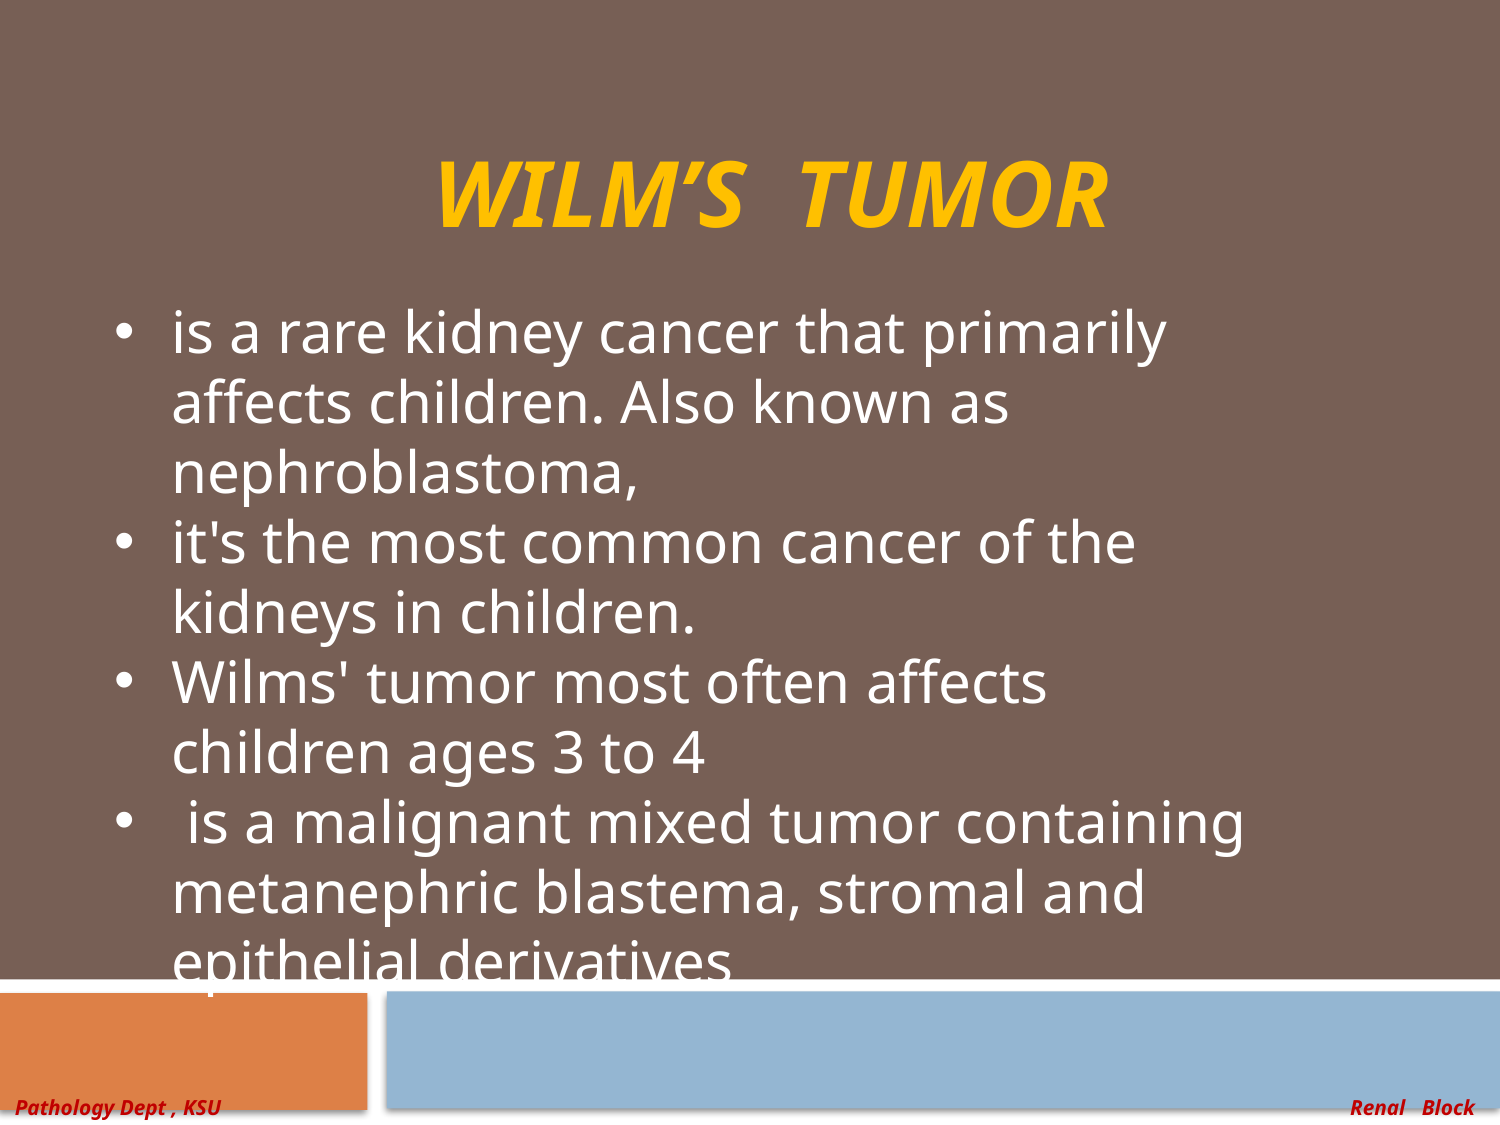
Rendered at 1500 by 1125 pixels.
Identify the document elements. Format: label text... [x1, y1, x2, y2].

text_box Pathology Dept , KSU [0, 1087, 250, 1125]
title WILM’S TUMOR [300, 87, 1245, 253]
text_box Renal Block [1325, 1087, 1500, 1125]
text_box is a rare kidney cancer that primarily affects children. Also known as nephroblastoma, it's the most common cancer of the kidneys in children. Wilms' tumor most often affects children ages 3 to 4 is a malignant mixed tumor containing metanephric blastema, stromal and epithelial derivatives [99, 287, 1263, 1072]
